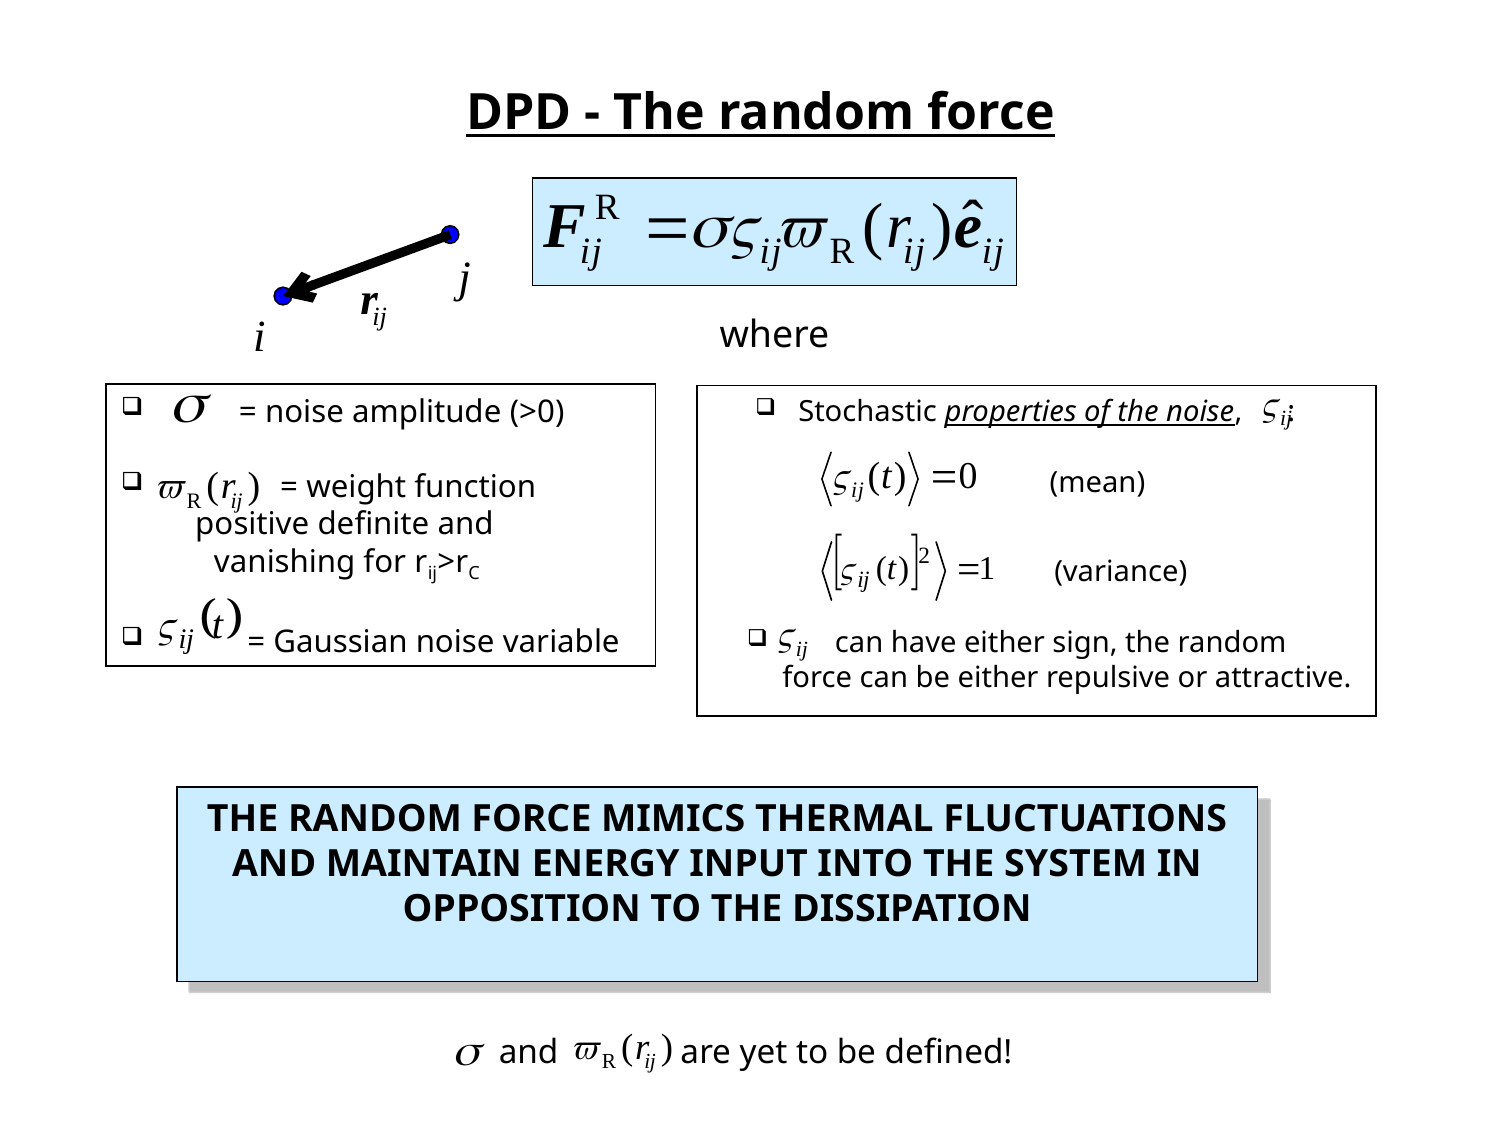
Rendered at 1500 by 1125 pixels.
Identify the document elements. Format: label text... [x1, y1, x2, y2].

text_box DPD - The random force [451, 72, 1070, 148]
text_box where [704, 302, 845, 363]
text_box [105, 383, 656, 667]
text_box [448, 1022, 1114, 1082]
text_box THE RANDOM FORCE MIMICS THERMAL FLUCTUATIONS AND MAINTAIN ENERGY INPUT INTO THE SYSTEM IN OPPOSITION TO THE DISSIPATION [177, 786, 1258, 982]
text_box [247, 225, 481, 363]
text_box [696, 379, 1377, 717]
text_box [533, 178, 1017, 285]
